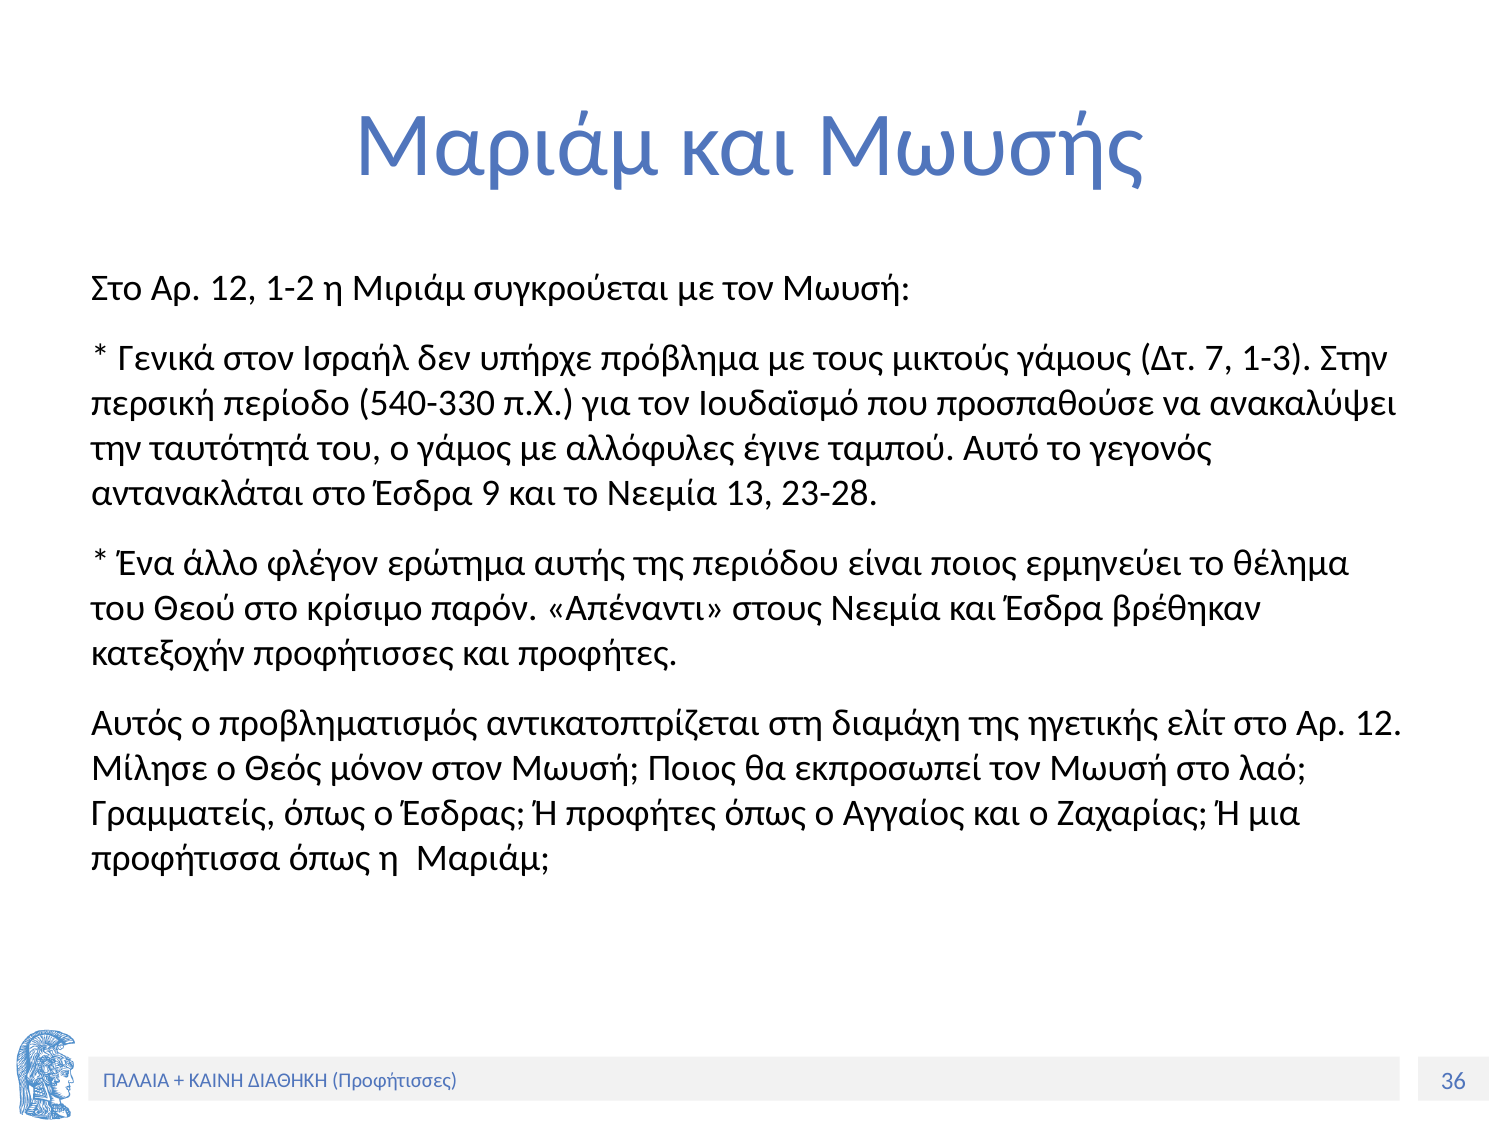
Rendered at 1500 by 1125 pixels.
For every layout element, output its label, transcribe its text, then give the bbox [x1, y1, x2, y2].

title Μαριάμ και Μωυσής [75, 45, 1425, 233]
picture [9, 1026, 81, 1120]
list Στο Αρ. 12, 1-2 η Μιριάμ συγκρούεται με τον Μωυσή: * Γενικά στον Ισραήλ δεν υπήρχε πρόβλημα με τους μικτούς γάμους (Δτ. 7, 1-3). Στην περσική περίοδο (540-330 π.Χ.) για τον Ιουδαϊσμό που προσπαθούσε να ανακαλύψει την ταυτότητά του, ο γάμος με αλλόφυλες έγινε ταμπού. Αυτό το γεγονός αντανακλάται στο Έσδρα 9 και το Νεεμία 13, 23-28. * Ένα άλλο φλέγον ερώτημα αυτής της περιόδου είναι ποιος ερμηνεύει το θέλημα του Θεού στο κρίσιμο παρόν. «Απέναντι» στους Νεεμία και Έσδρα βρέθηκαν κατεξοχήν προφήτισσες και προφήτες. Αυτός ο προβληματισμός αντικατοπτρίζεται στη διαμάχη της ηγετικής ελίτ στο Αρ. 12. Μίλησε ο Θεός μόνον στον Μωυσή; Ποιος θα εκπροσωπεί τον Μωυσή στο λαό; Γραμματείς, όπως ο Έσδρας; Ή προφήτες όπως ο Αγγαίος και ο Ζαχαρίας; Ή μια προφήτισσα όπως η Μαριάμ; [76, 255, 1427, 998]
